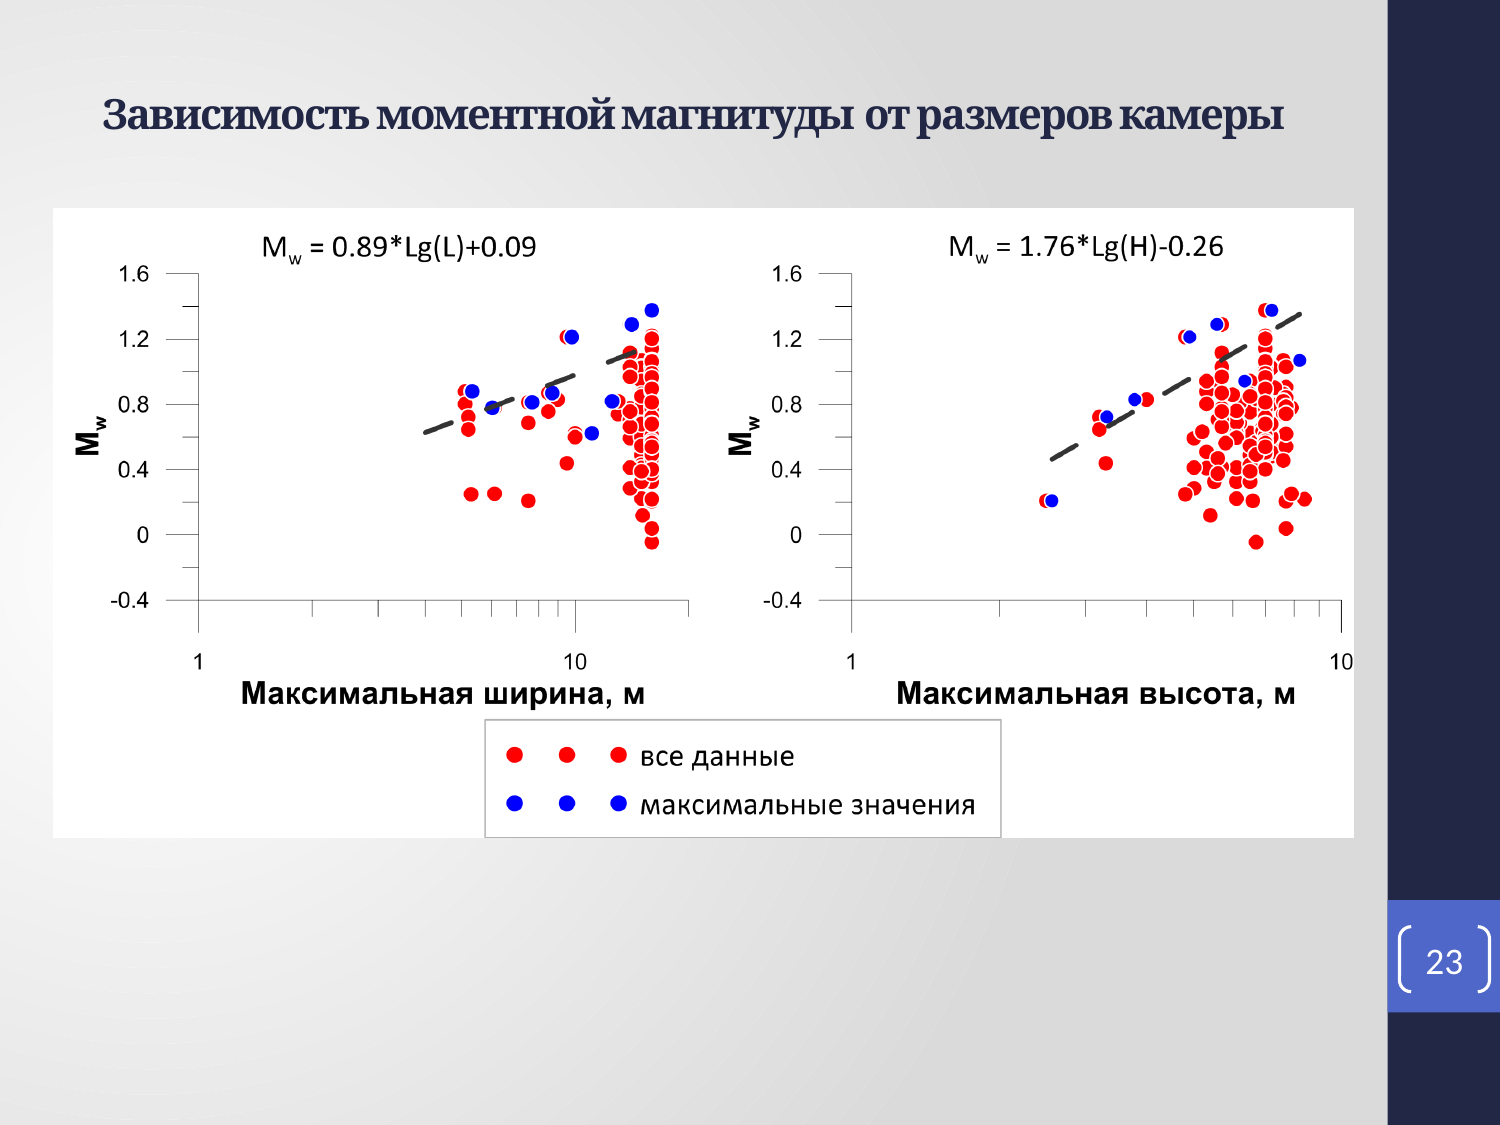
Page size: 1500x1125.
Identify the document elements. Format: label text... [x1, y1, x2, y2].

slide_number 23 [1397, 925, 1492, 994]
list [52, 207, 1354, 839]
title Зависимость моментной магнитуды от размеров камеры [0, 42, 1388, 183]
